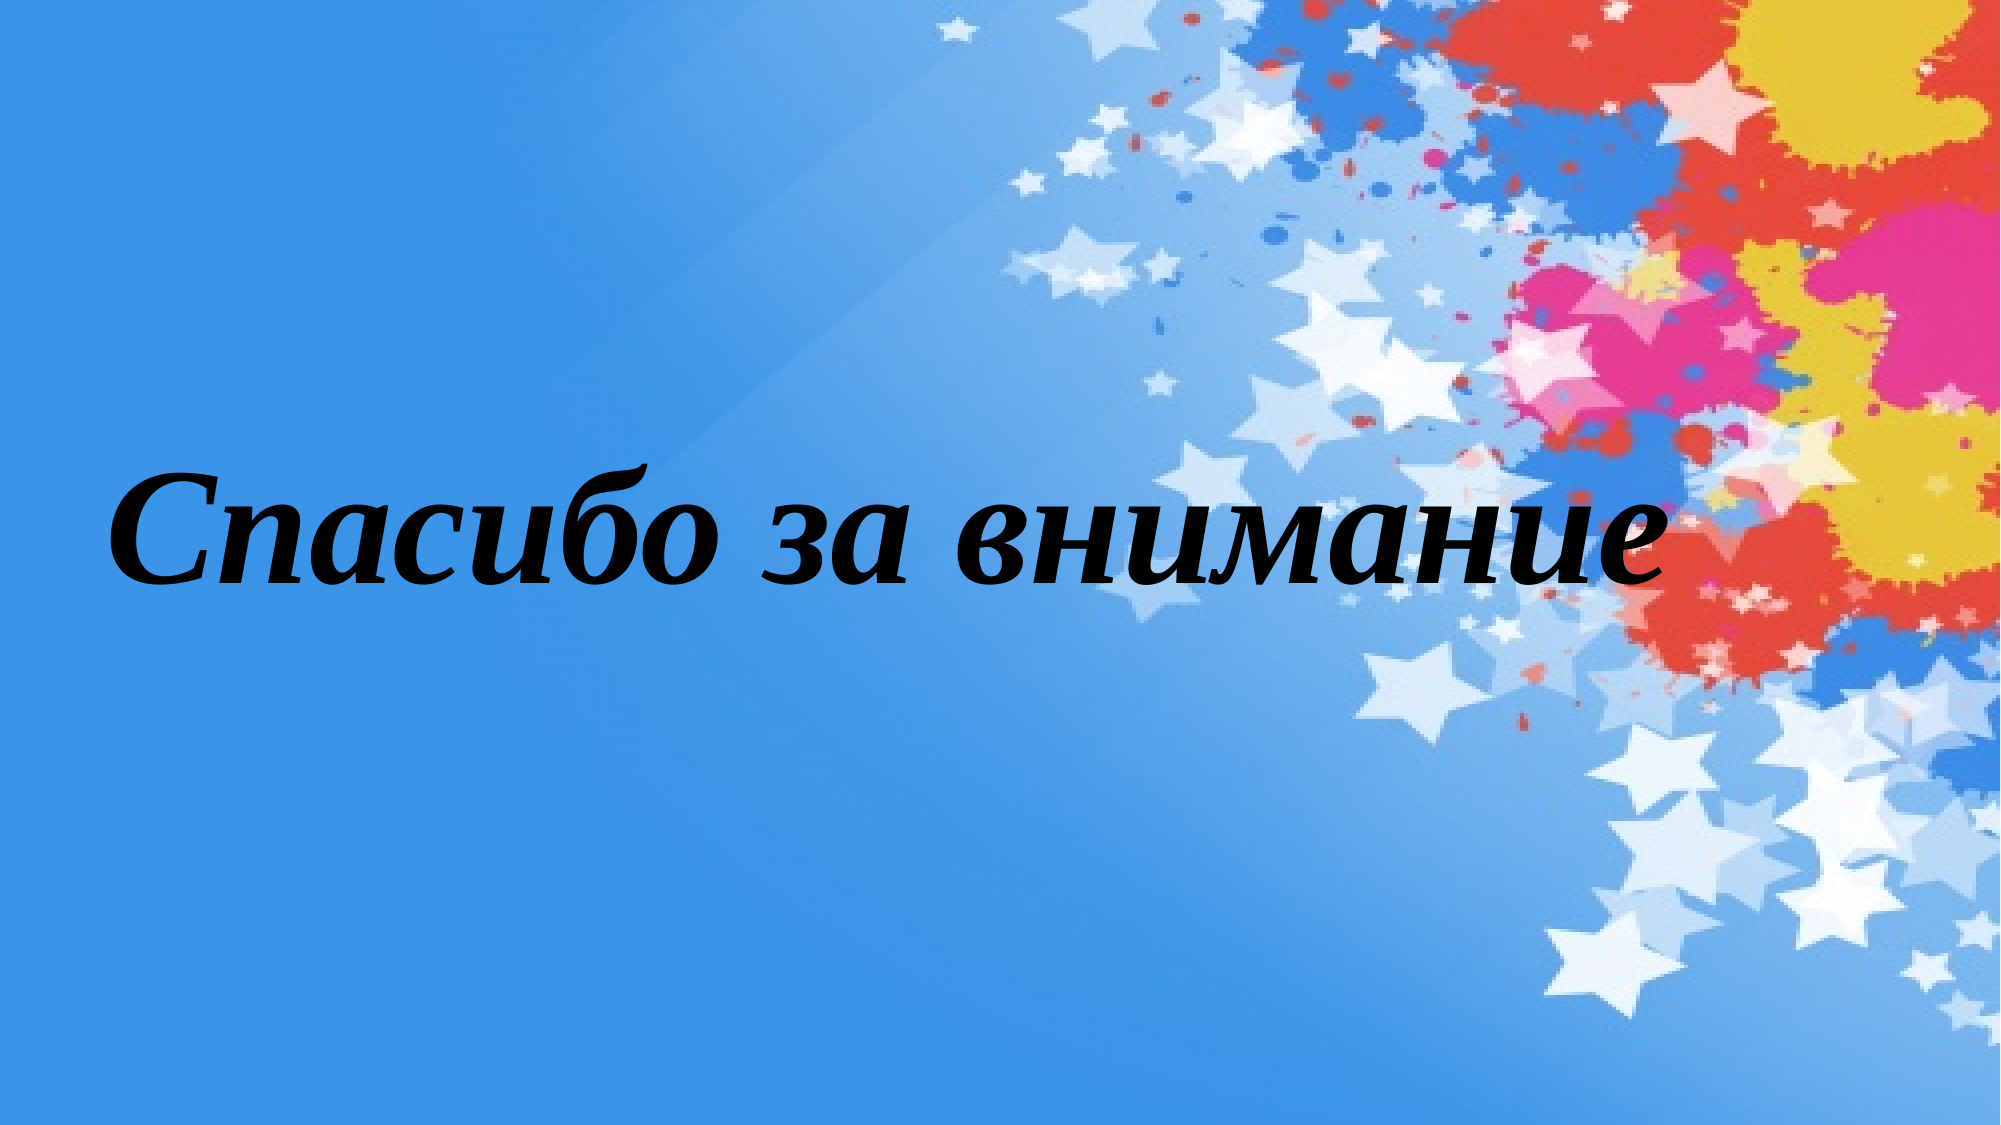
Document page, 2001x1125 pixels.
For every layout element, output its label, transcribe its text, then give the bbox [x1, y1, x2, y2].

picture [0, 0, 2001, 1125]
list Спасибо за внимание [90, 408, 1891, 1125]
